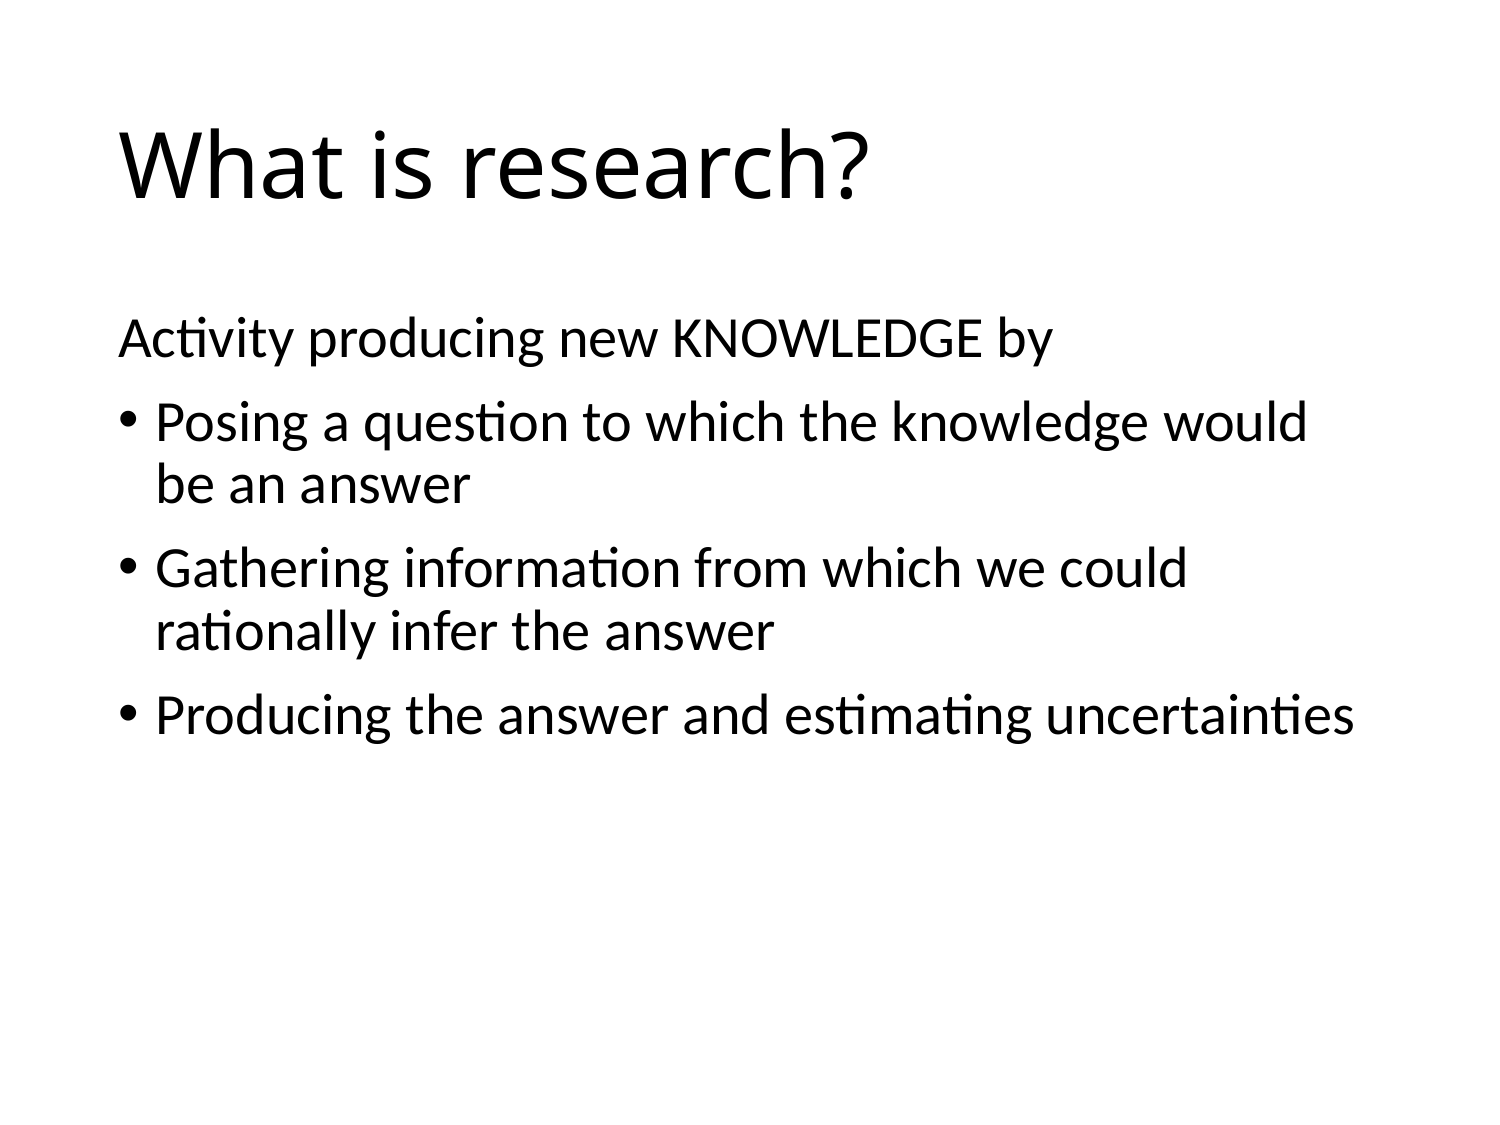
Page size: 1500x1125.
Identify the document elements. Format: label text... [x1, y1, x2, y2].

title What is research? [103, 59, 1397, 278]
list Activity producing new KNOWLEDGE by Posing a question to which the knowledge would be an answer Gathering information from which we could rationally infer the answer Producing the answer and estimating uncertainties [103, 299, 1397, 1014]
